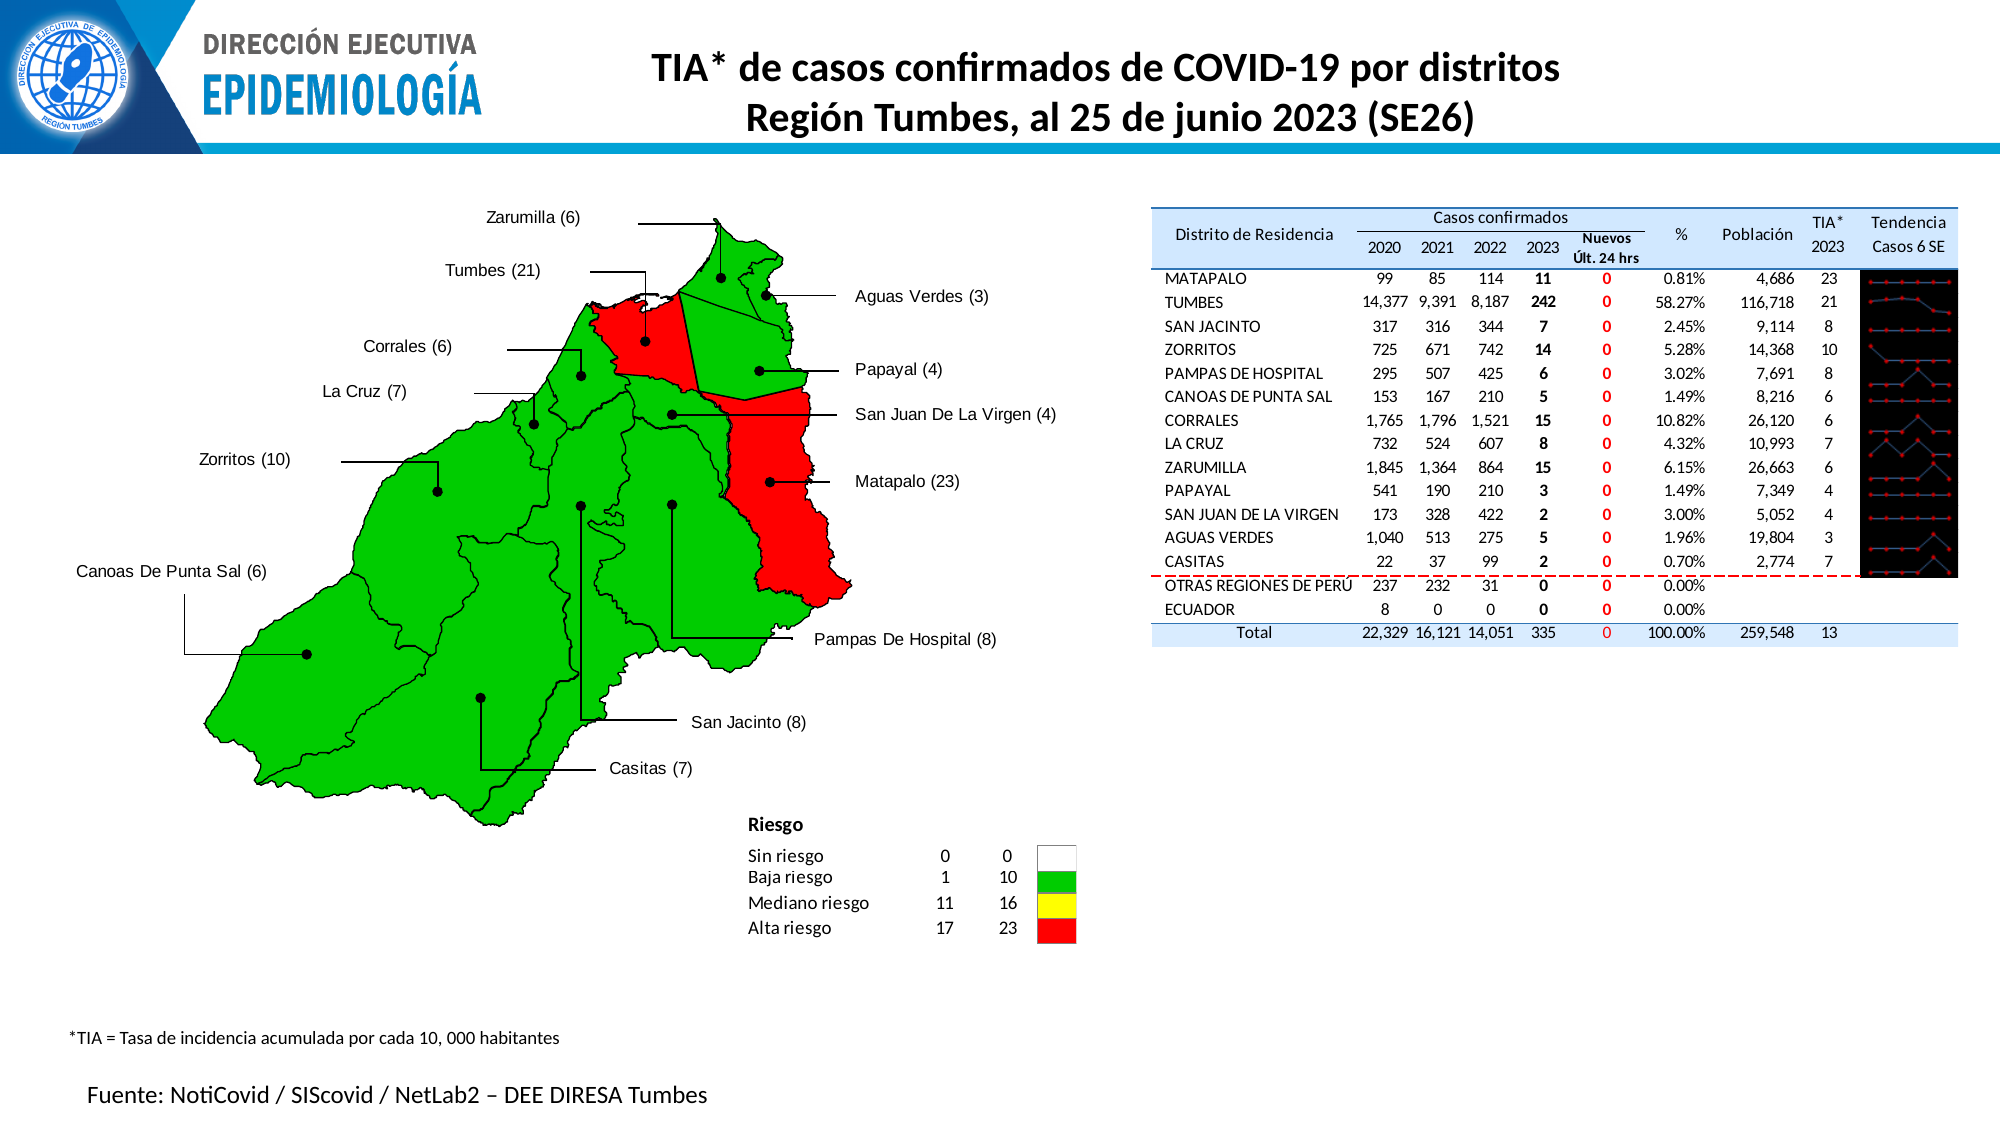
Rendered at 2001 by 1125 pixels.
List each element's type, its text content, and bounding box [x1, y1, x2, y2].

picture [72, 207, 1078, 945]
text_box *TIA = Tasa de incidencia acumulada por cada 10, 000 habitantes [53, 1018, 602, 1057]
text_box TIA* de casos confirmados de COVID-19 por distritos Región Tumbes, al 25 de junio 2023 (SE26) [512, 32, 1710, 148]
text_box Fuente: NotiCovid / SIScovid / NetLab2 – DEE DIRESA Tumbes [72, 1071, 1228, 1116]
picture [0, 0, 512, 154]
picture [1150, 207, 1960, 648]
text_box [0, 142, 2000, 155]
